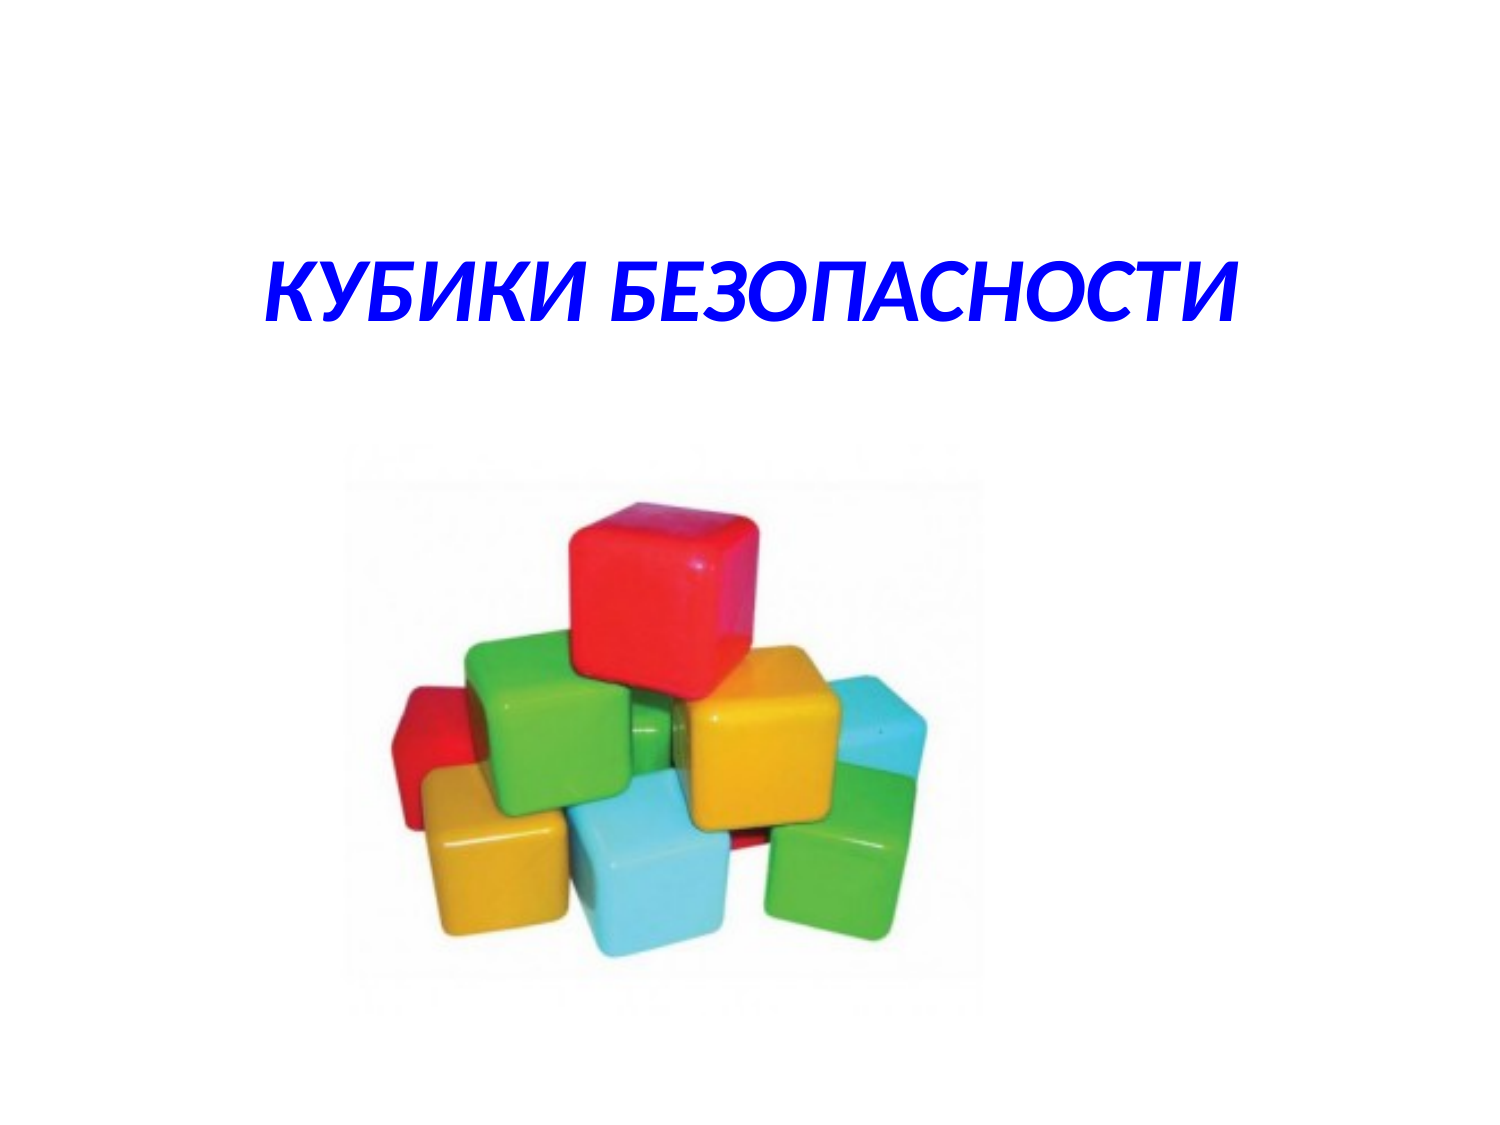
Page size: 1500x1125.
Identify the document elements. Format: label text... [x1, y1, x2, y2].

title КУБИКИ БЕЗОПАСНОСТИ [76, 90, 1425, 480]
picture [324, 444, 1005, 1016]
